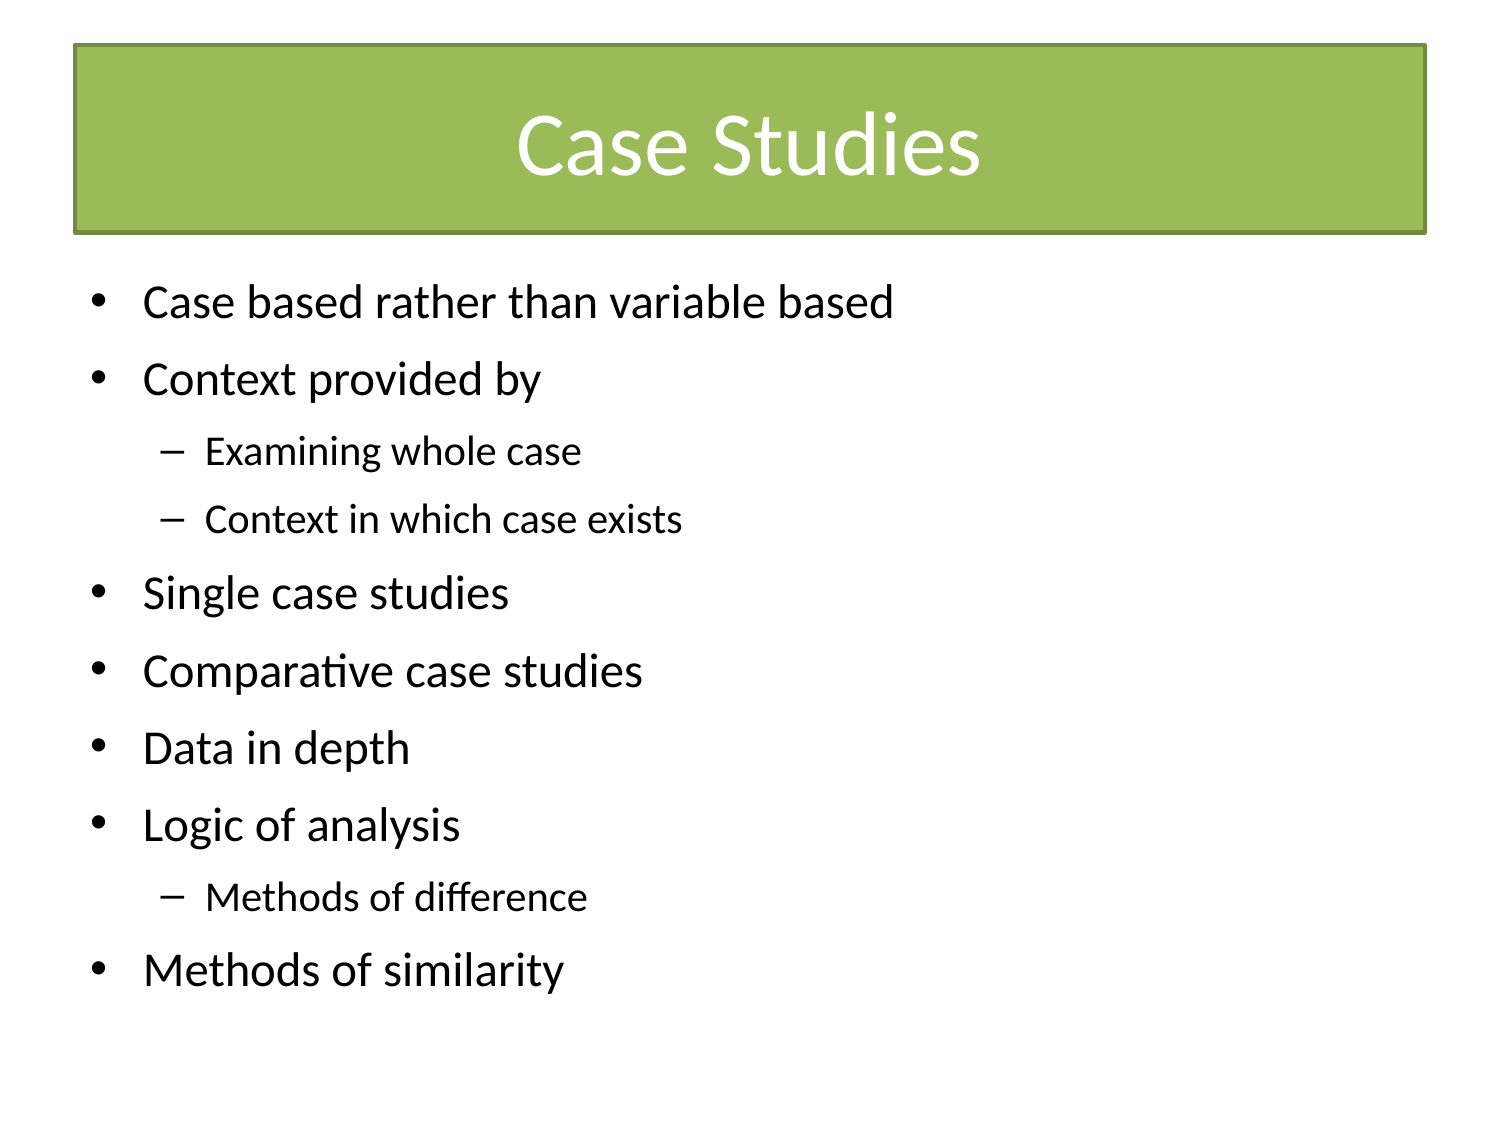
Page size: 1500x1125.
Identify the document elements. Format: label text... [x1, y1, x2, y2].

title Case Studies [73, 43, 1427, 235]
list Case based rather than variable based Context provided by Examining whole case Context in which case exists Single case studies Comparative case studies Data in depth Logic of analysis Methods of difference Methods of similarity [75, 262, 1425, 1005]
